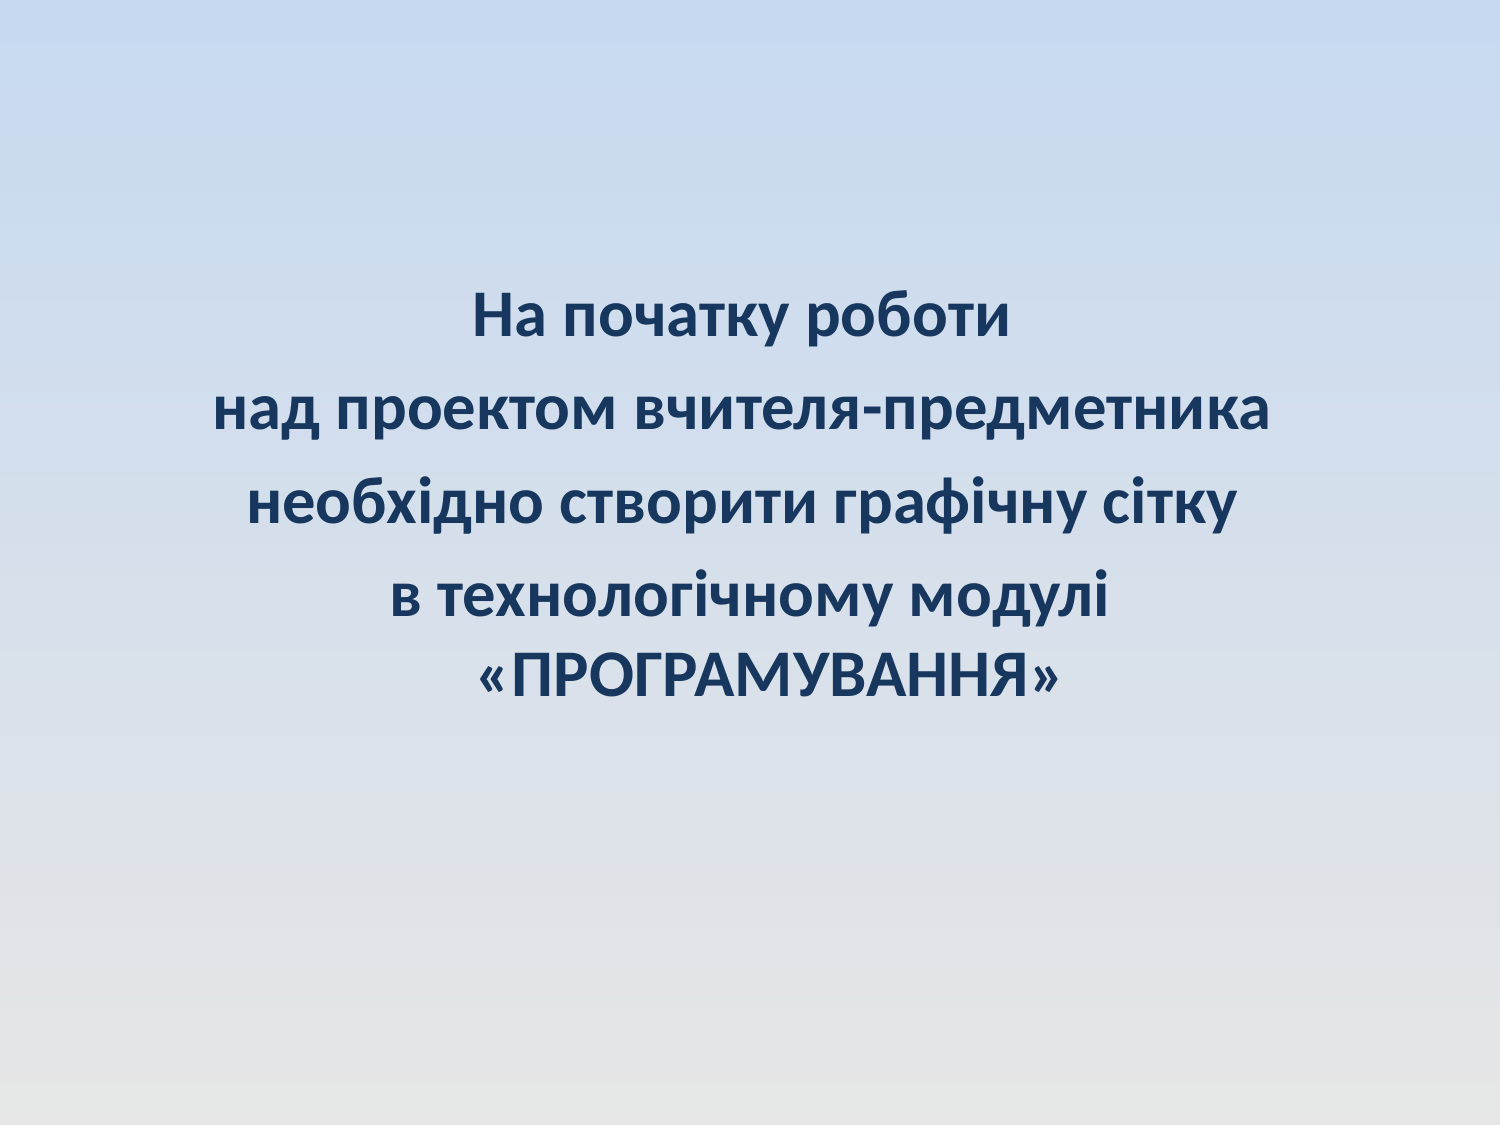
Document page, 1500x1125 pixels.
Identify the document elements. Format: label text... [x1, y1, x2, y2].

list На початку роботи над проектом вчителя-предметника необхідно створити графічну сітку в технологічному модулі «ПРОГРАМУВАННЯ» [75, 262, 1425, 1005]
